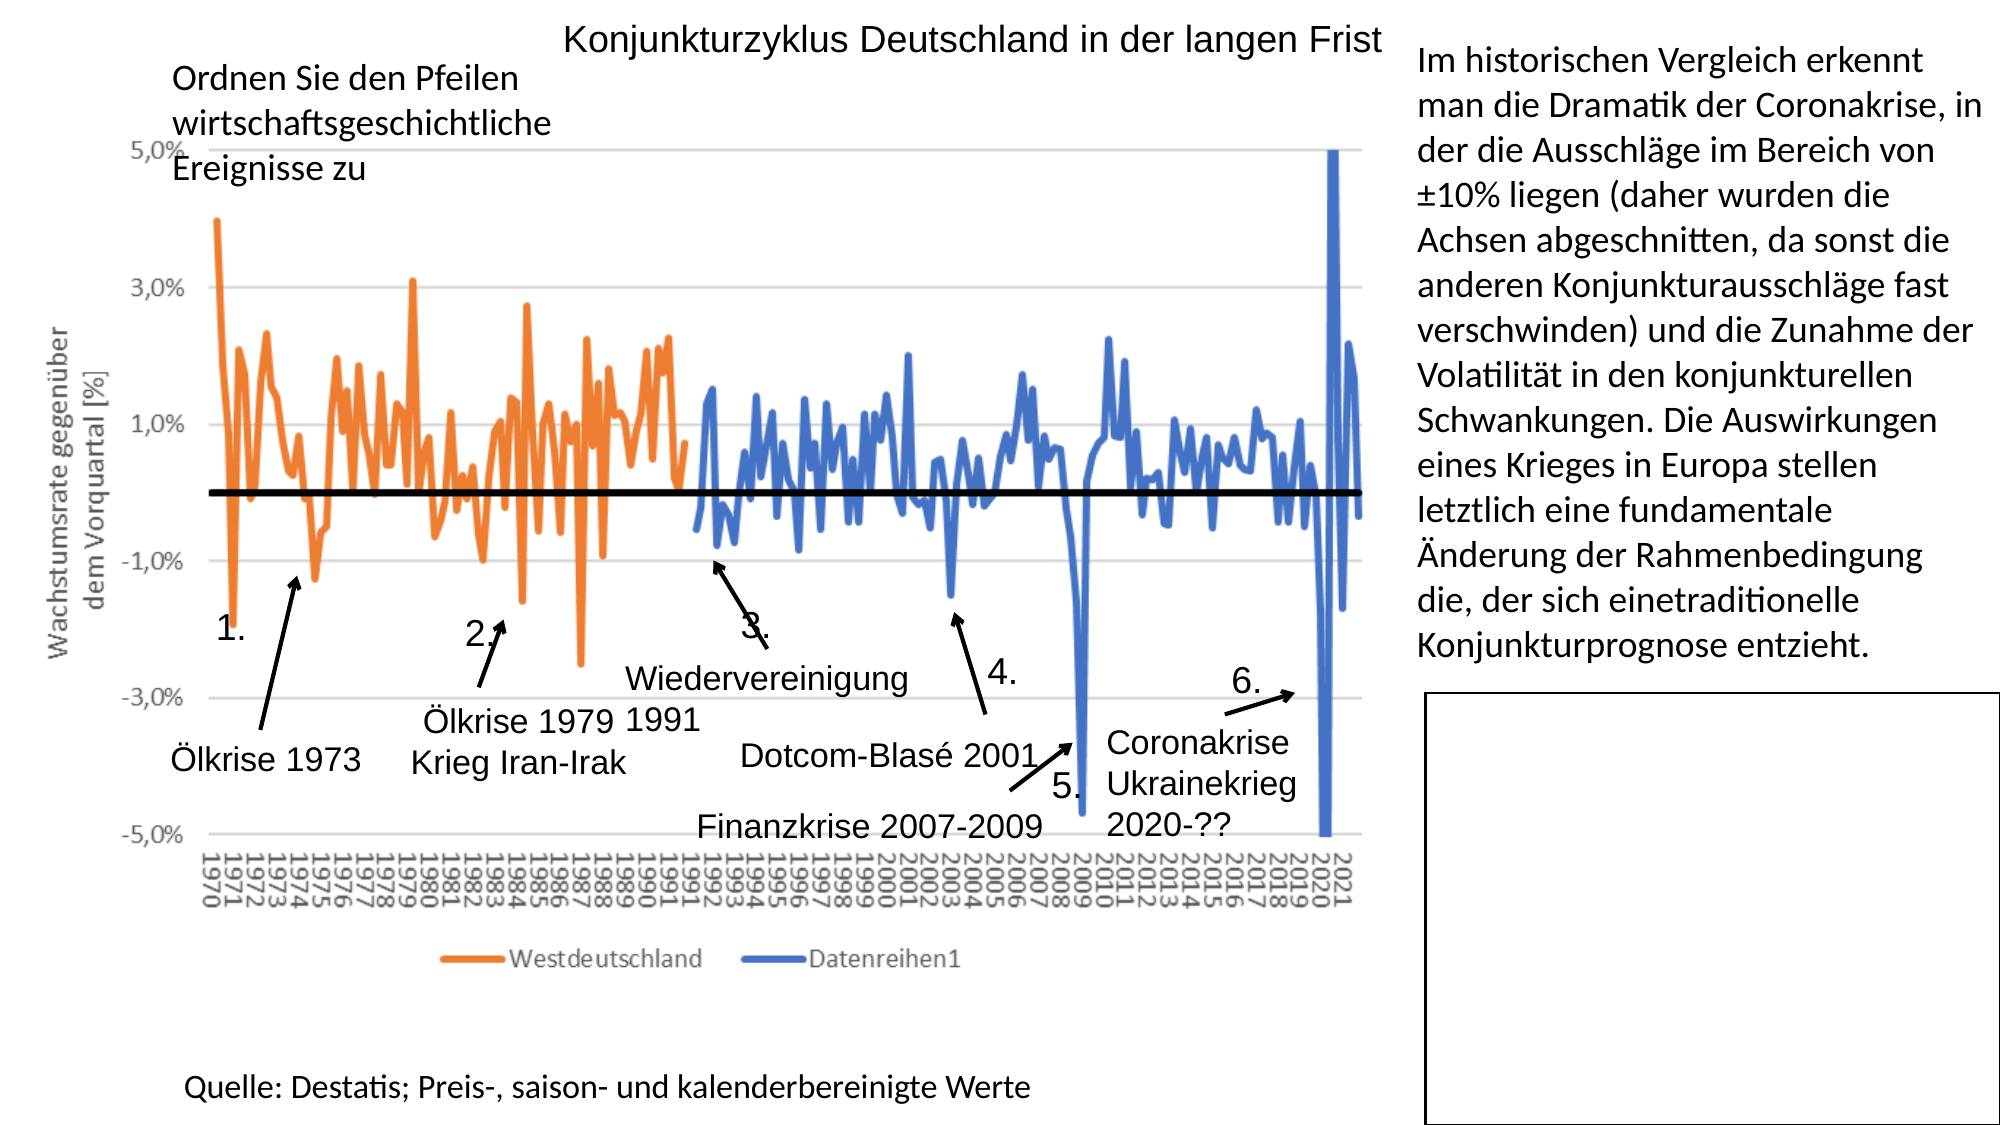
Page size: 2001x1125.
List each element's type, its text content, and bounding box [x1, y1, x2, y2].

text_box [1424, 692, 2000, 1125]
text_box Im historischen Vergleich erkennt man die Dramatik der Coronakrise, in der die Ausschläge im Bereich von ±10% liegen (daher wurden die Achsen abgeschnitten, da sonst die anderen Konjunkturausschläge fast verschwinden) und die Zunahme der Volatilität in den konjunkturellen Schwankungen. Die Auswirkungen eines Krieges in Europa stellen letztlich eine fundamentale Änderung der Rahmenbedingung die, der sich einetraditionelle Konjunkturprognose entzieht. [1402, 27, 2000, 673]
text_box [954, 612, 986, 715]
text_box Ordnen Sie den Pfeilen wirtschaftsgeschichtliche Ereignisse zu [157, 45, 575, 118]
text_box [260, 575, 298, 730]
text_box Quelle: Destatis; Preis-, saison- und kalenderbereinigte Werte [169, 1057, 1046, 1114]
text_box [713, 560, 768, 649]
text_box Konjunkturzyklus Deutschland in der langen Frist [365, 7, 1591, 72]
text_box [478, 619, 504, 688]
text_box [1009, 742, 1073, 791]
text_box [1224, 692, 1295, 715]
picture [0, 118, 1396, 1004]
